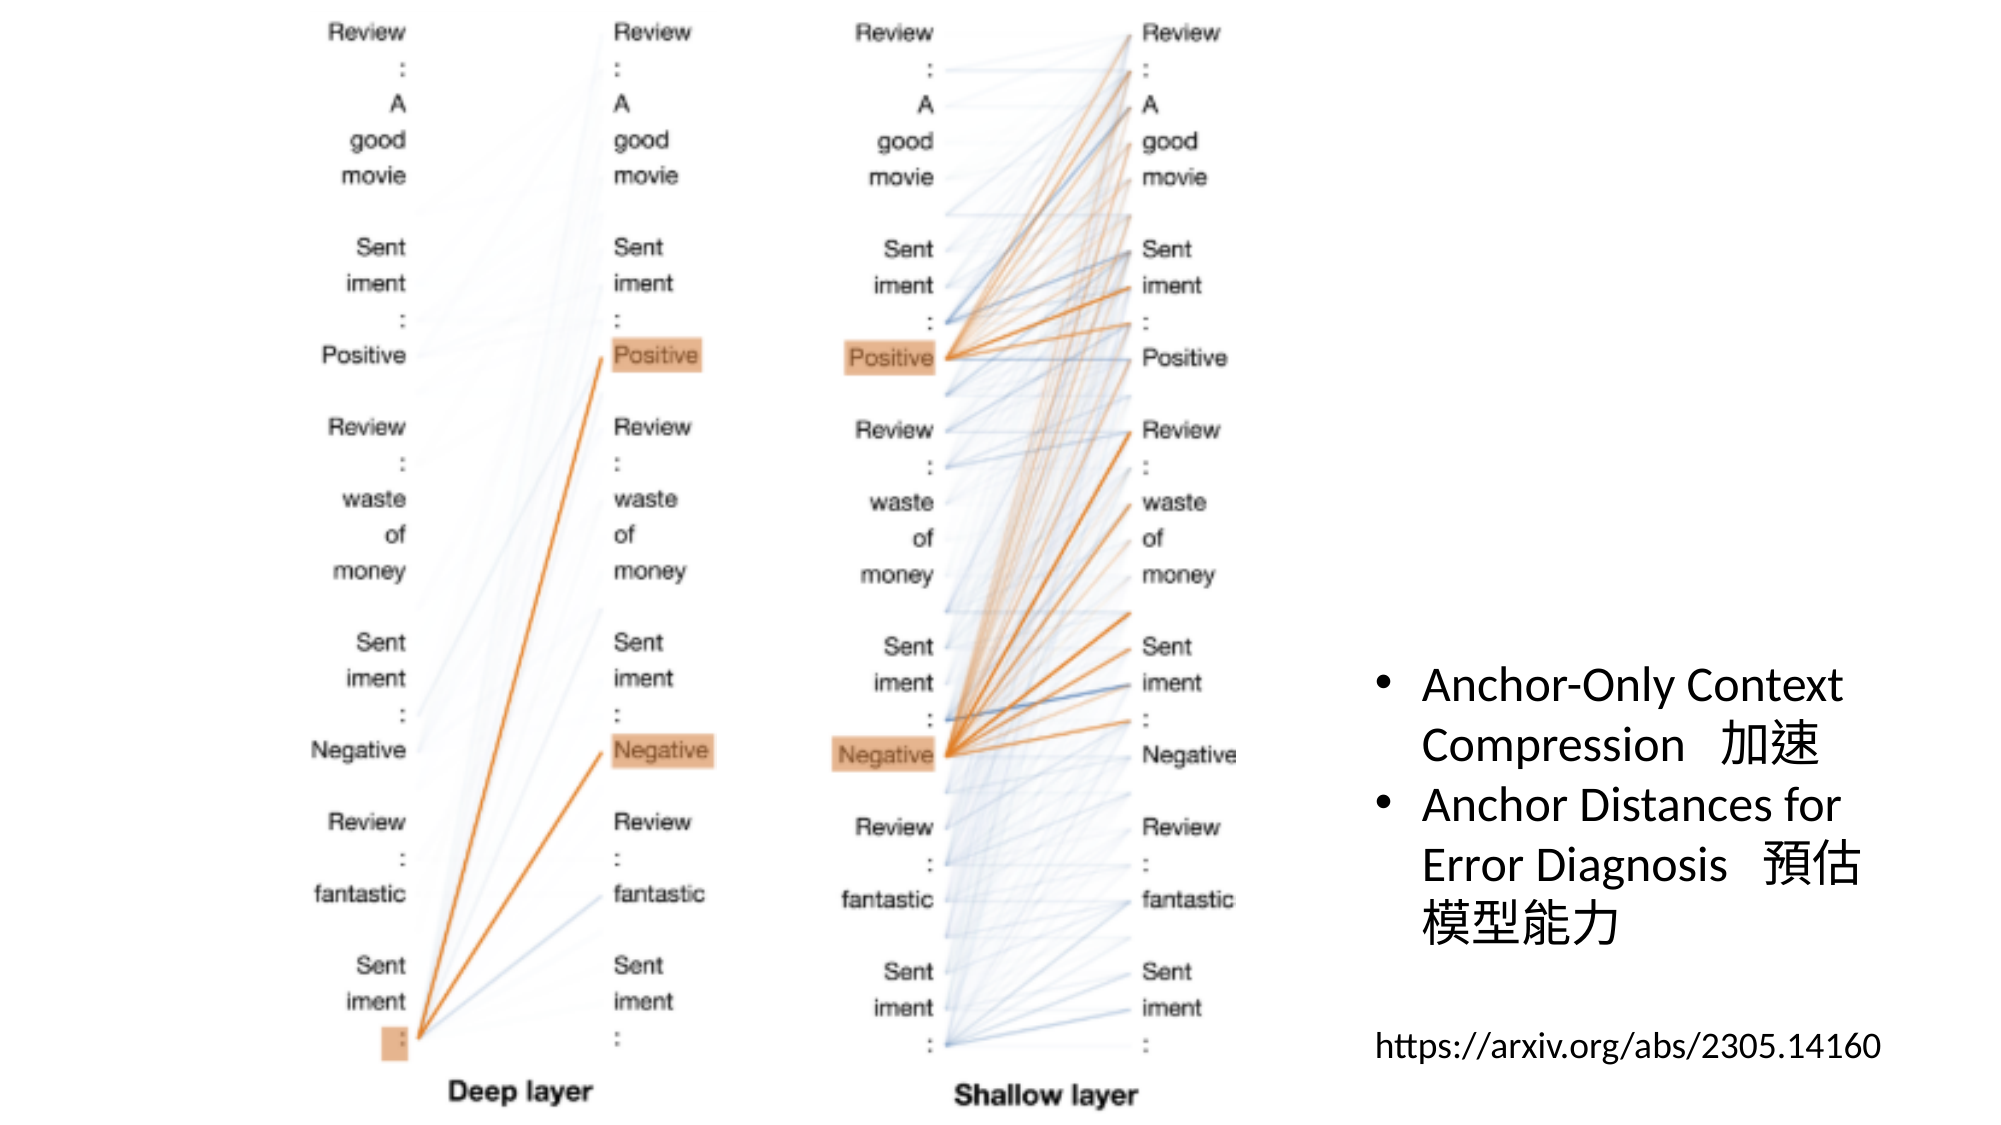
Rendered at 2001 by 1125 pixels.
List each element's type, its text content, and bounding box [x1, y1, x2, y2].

text_box https://arxiv.org/abs/2305.14160 [1360, 1013, 1917, 1073]
picture [806, 4, 1236, 1125]
picture [310, 10, 717, 1112]
